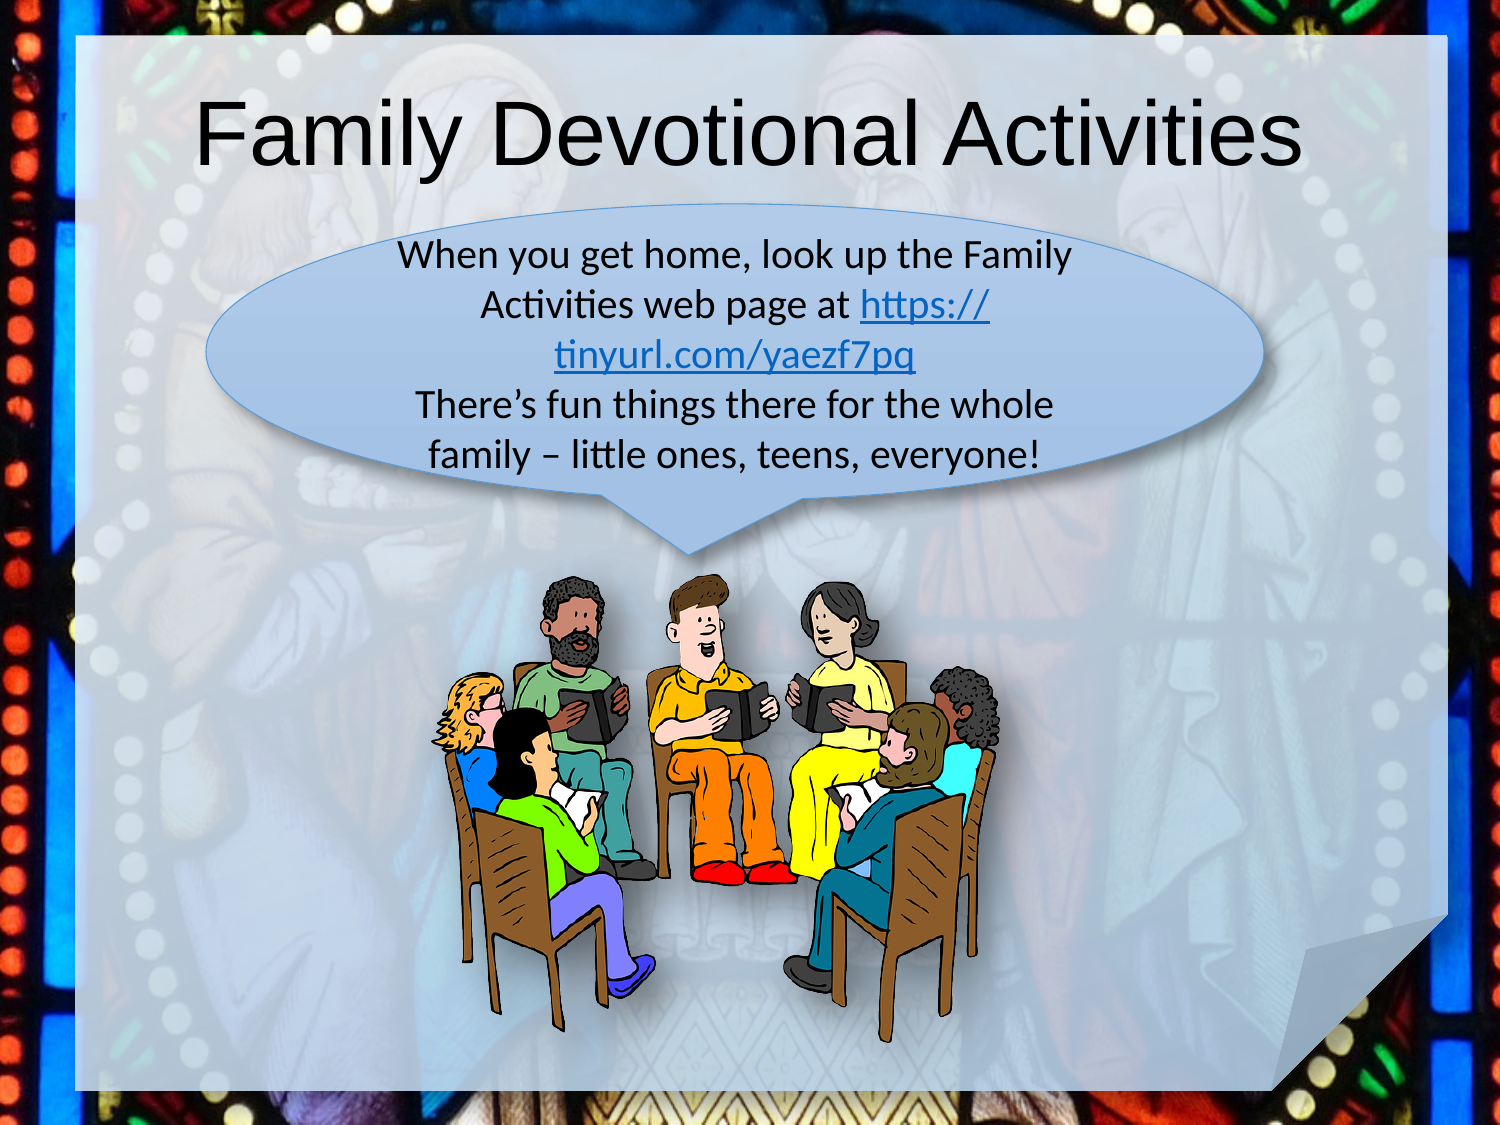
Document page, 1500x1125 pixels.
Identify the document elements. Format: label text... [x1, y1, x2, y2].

title Family Devotional Activities [103, 59, 1397, 212]
picture [0, 0, 1500, 1125]
text_box When you get home, look up the Family Activities web page at https://tinyurl.com/yaezf7pq There’s fun things there for the whole family – little ones, teens, everyone! [205, 203, 1265, 556]
